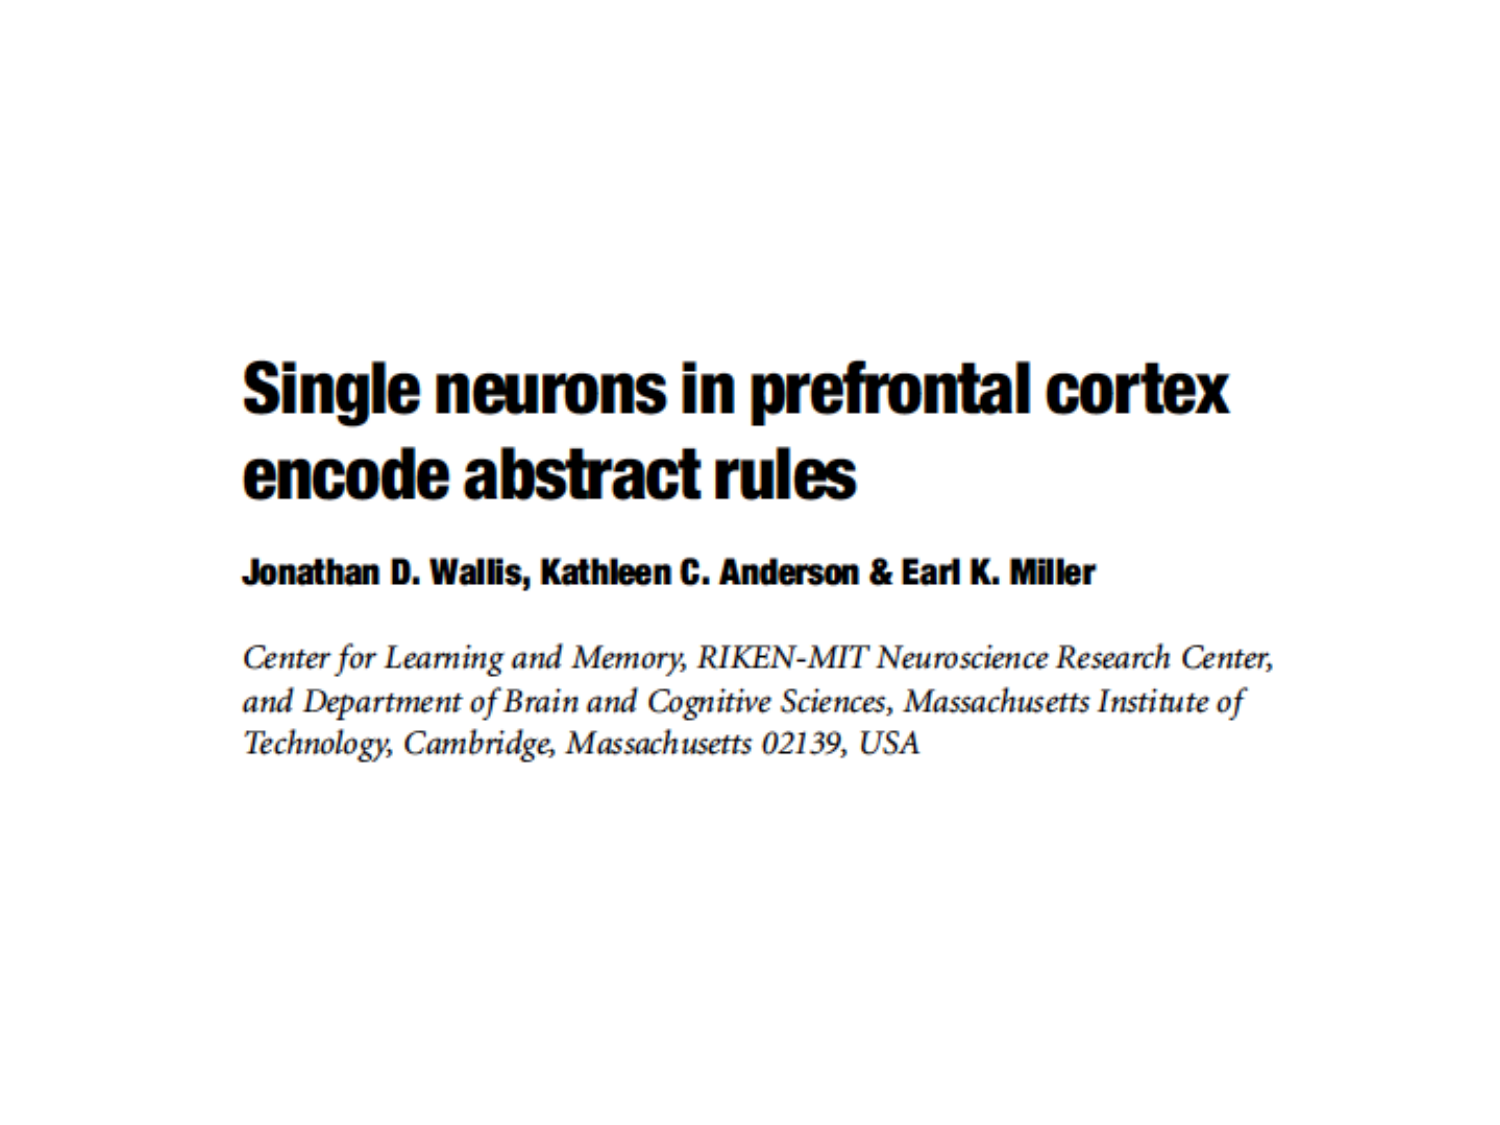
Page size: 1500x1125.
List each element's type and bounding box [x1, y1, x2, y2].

picture [222, 349, 1276, 774]
